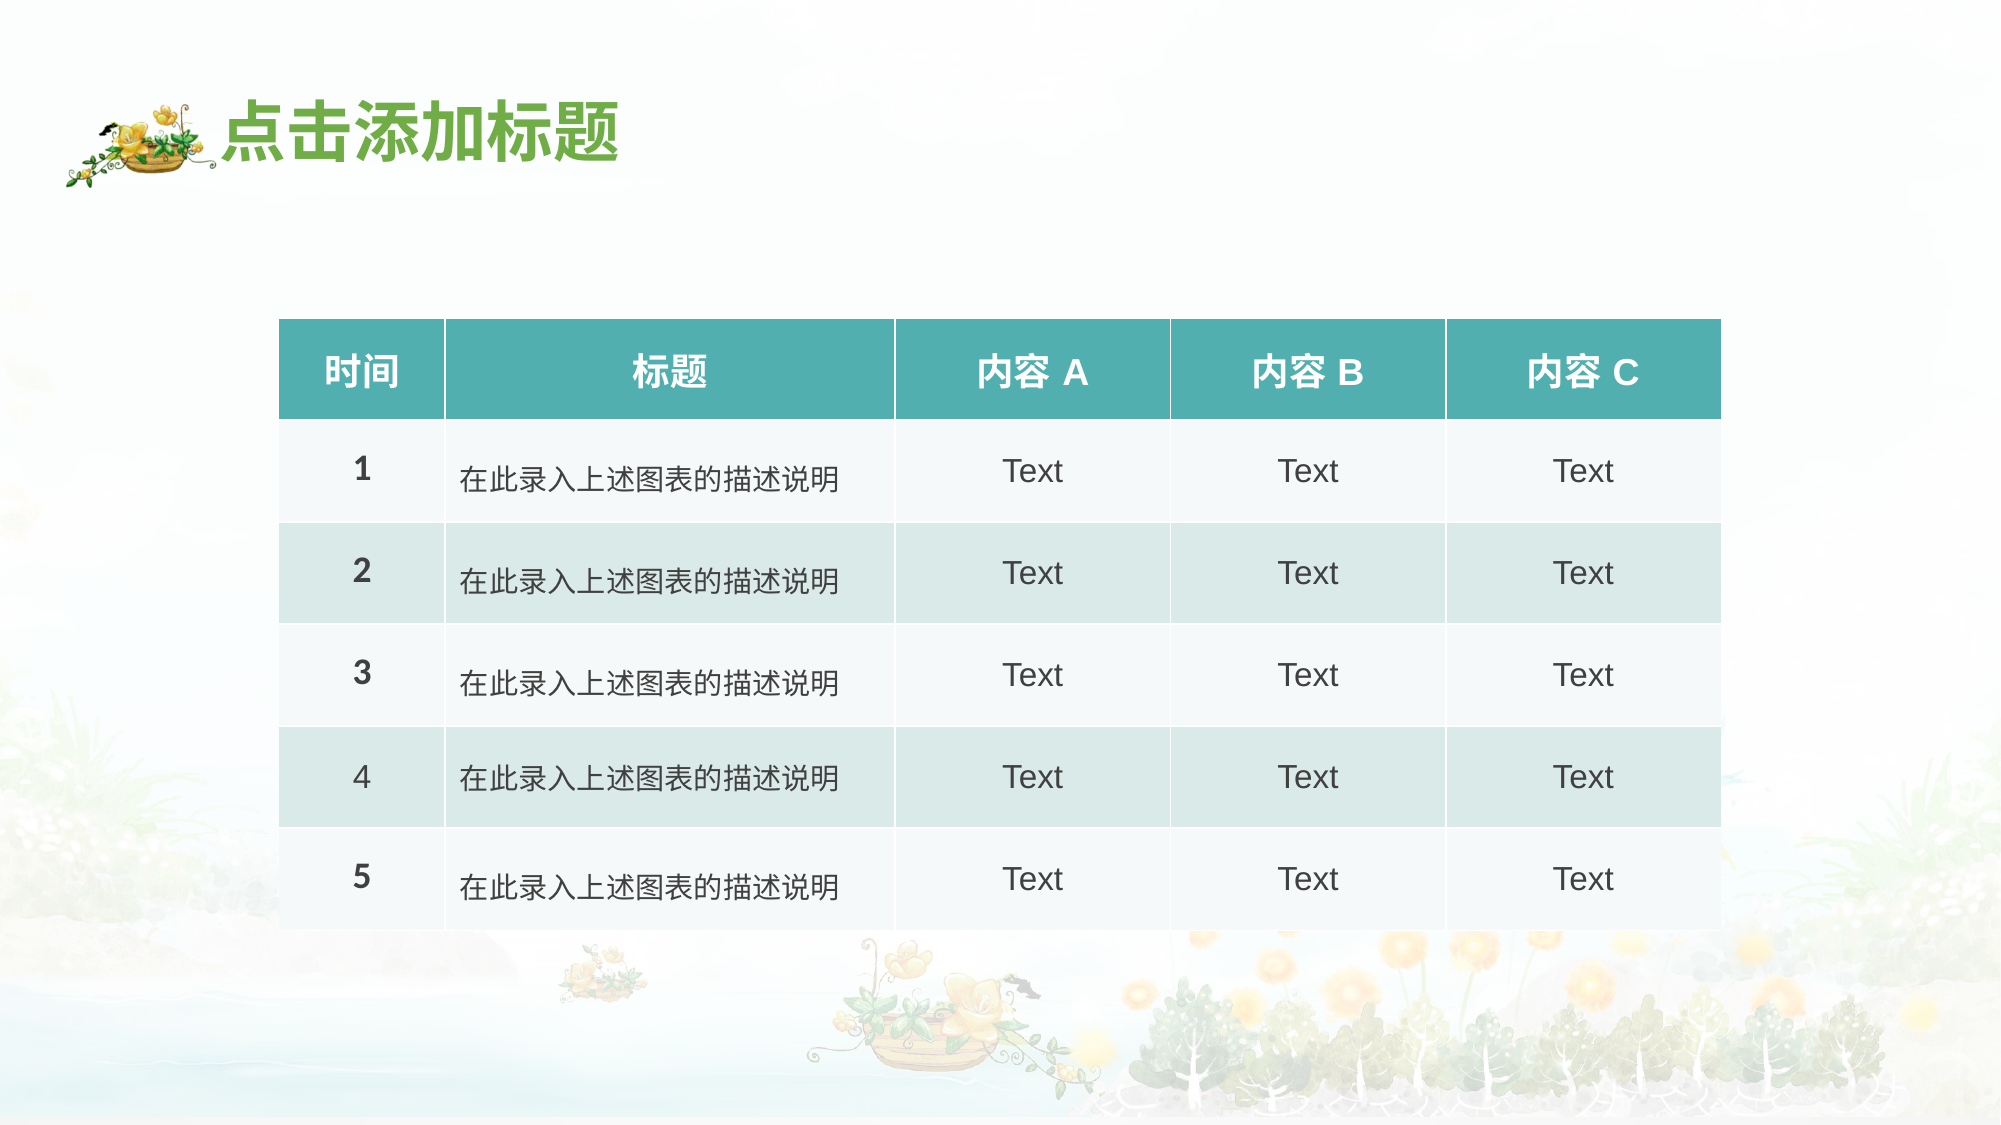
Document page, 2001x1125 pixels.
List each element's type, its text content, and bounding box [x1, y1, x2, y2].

table_cell 1 [279, 421, 444, 521]
table_cell 在此录入上述图表的描述说明 [446, 727, 894, 827]
table_cell 在此录入上述图表的描述说明 [446, 421, 894, 521]
table_cell Text [896, 523, 1170, 623]
table_cell Text [896, 829, 1170, 930]
table_cell 3 [279, 625, 444, 725]
table_cell 2 [279, 523, 444, 623]
table_cell Text [1171, 421, 1445, 521]
table_header 时间 [279, 319, 444, 419]
table_cell 在此录入上述图表的描述说明 [446, 829, 894, 930]
table_cell Text [1447, 829, 1721, 930]
table_cell 4 [279, 727, 444, 827]
text_box 点击添加标题 [204, 82, 636, 178]
table_cell Text [1171, 625, 1445, 725]
table_cell 在此录入上述图表的描述说明 [446, 523, 894, 623]
table_cell Text [896, 727, 1170, 827]
table_cell Text [1171, 523, 1445, 623]
table_cell Text [1447, 523, 1721, 623]
table_header 内容B [1171, 319, 1445, 419]
table_header 内容C [1447, 319, 1721, 419]
table_cell Text [896, 625, 1170, 725]
table_cell Text [1447, 727, 1721, 827]
table_cell Text [896, 421, 1170, 521]
picture [62, 98, 219, 196]
table_cell Text [1447, 421, 1721, 521]
table_cell Text [1171, 727, 1445, 827]
table_cell Text [1447, 625, 1721, 725]
table_cell Text [1171, 829, 1445, 930]
table_cell 5 [279, 829, 444, 930]
table_header 标题 [446, 319, 894, 419]
table_cell 在此录入上述图表的描述说明 [446, 625, 894, 725]
table_header 内容A [896, 319, 1170, 419]
